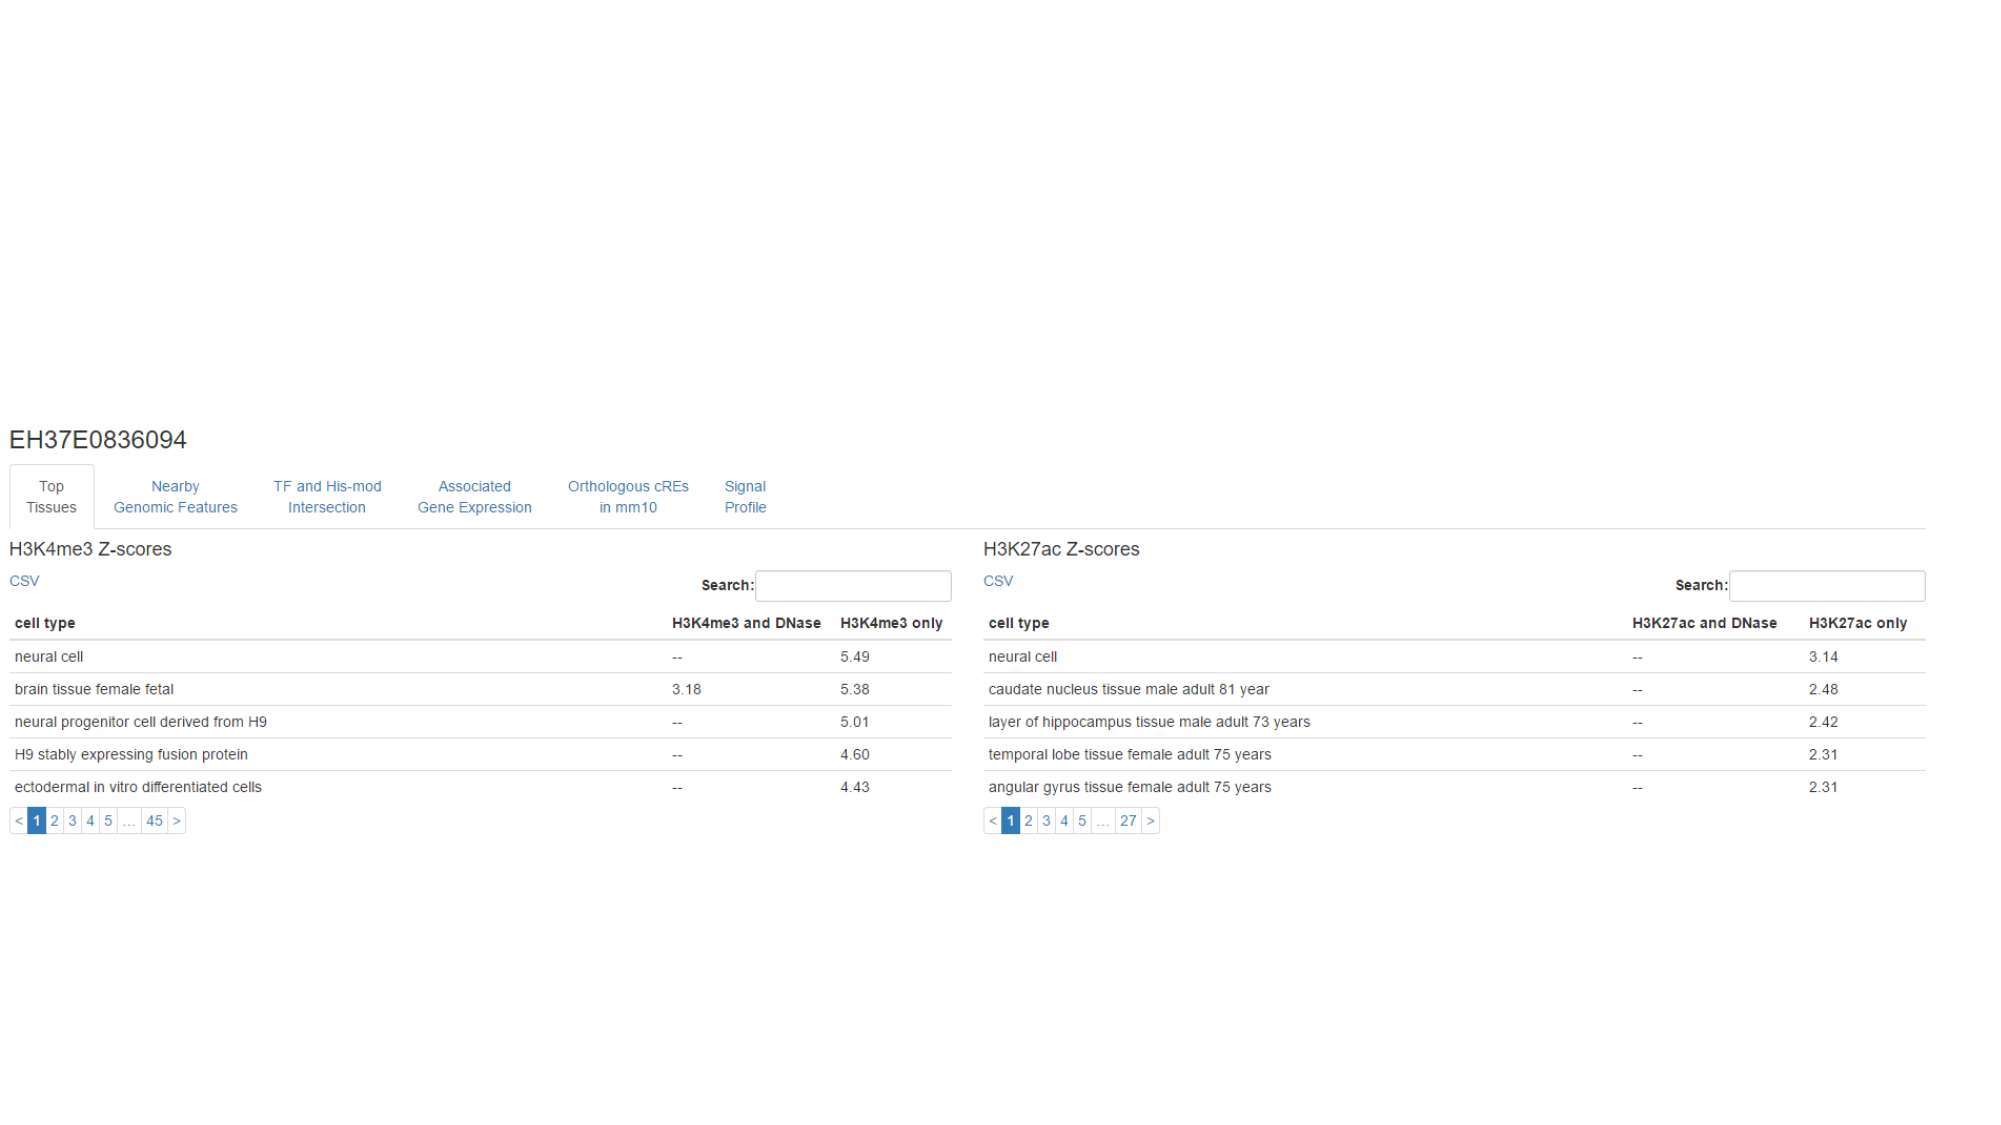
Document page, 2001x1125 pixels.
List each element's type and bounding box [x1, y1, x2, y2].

picture [0, 420, 1969, 852]
